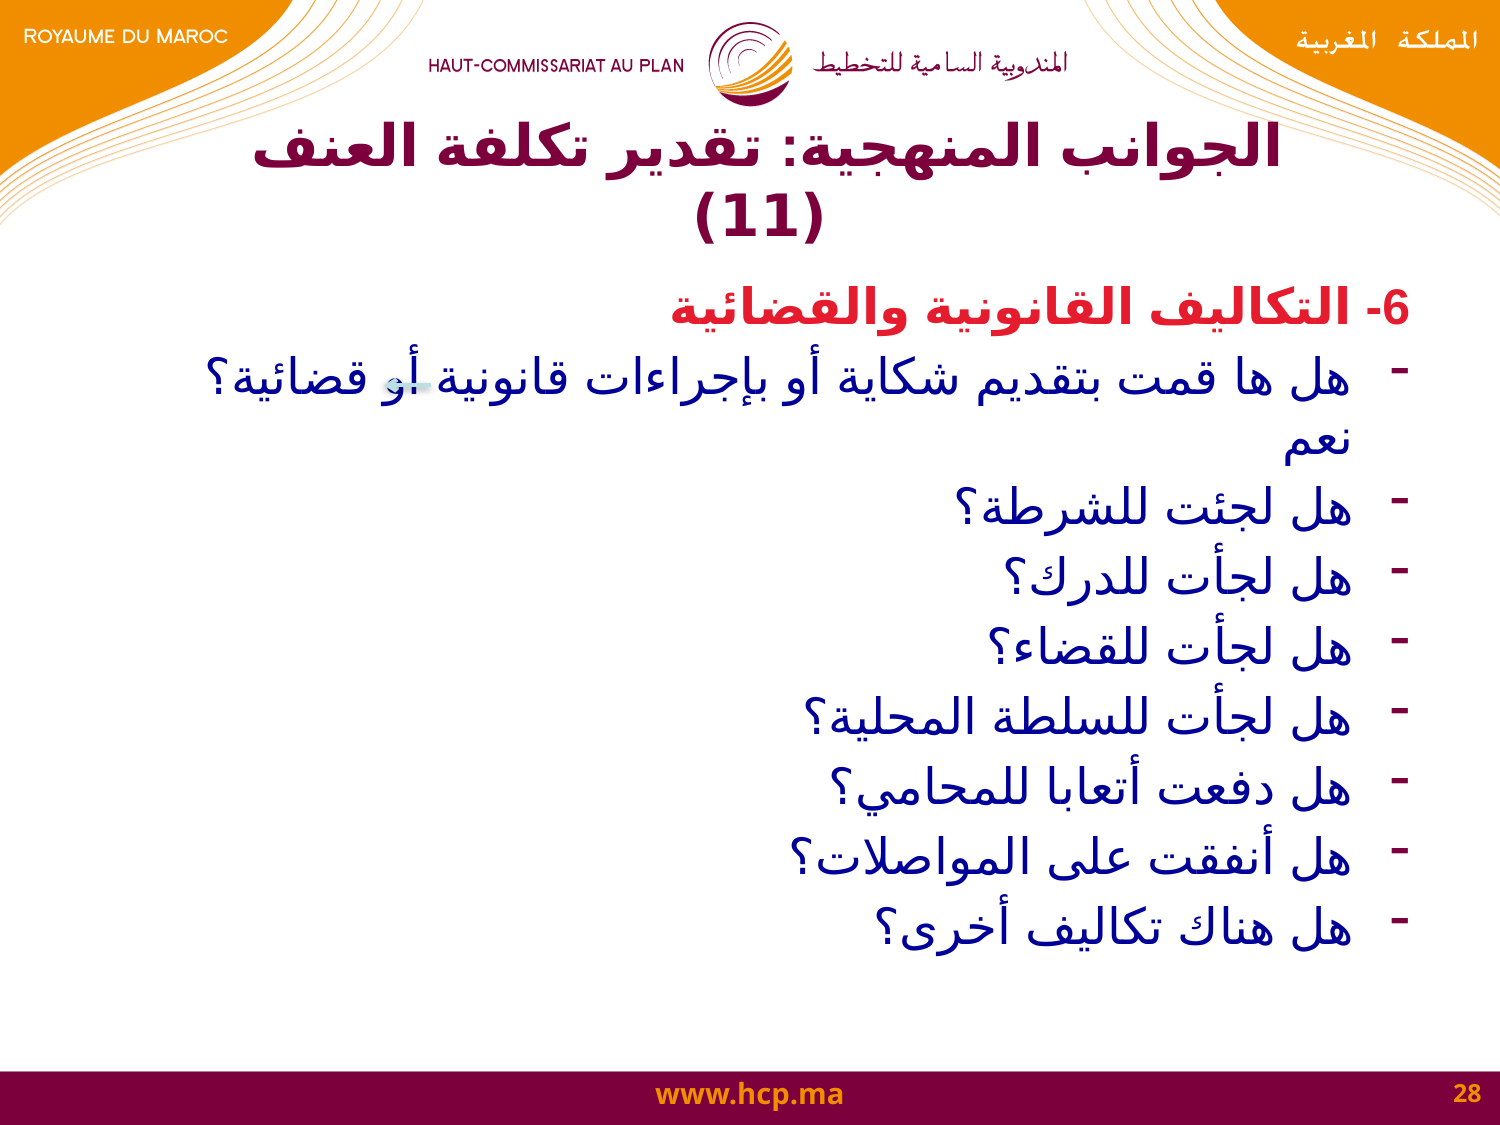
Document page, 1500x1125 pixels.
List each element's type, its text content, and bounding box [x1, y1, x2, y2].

list 6- التكاليف القانونية والقضائية هل ها قمت بتقديم شكاية أو بإجراءات قانونية أو قضائية؟ نعم هل لجئت للشرطة؟ هل لجأت للدرك؟ هل لجأت للقضاء؟ هل لجأت للسلطة المحلية؟ هل دفعت أتعابا للمحامي؟ هل أنفقت على المواصلات؟ هل هناك تكاليف أخرى؟ [74, 266, 1426, 1006]
slide_number 28 [1269, 1068, 1497, 1122]
picture [0, 0, 1500, 1125]
title الجوانب المنهجية: تقدير تكلفة العنف (11) [194, 125, 1341, 232]
